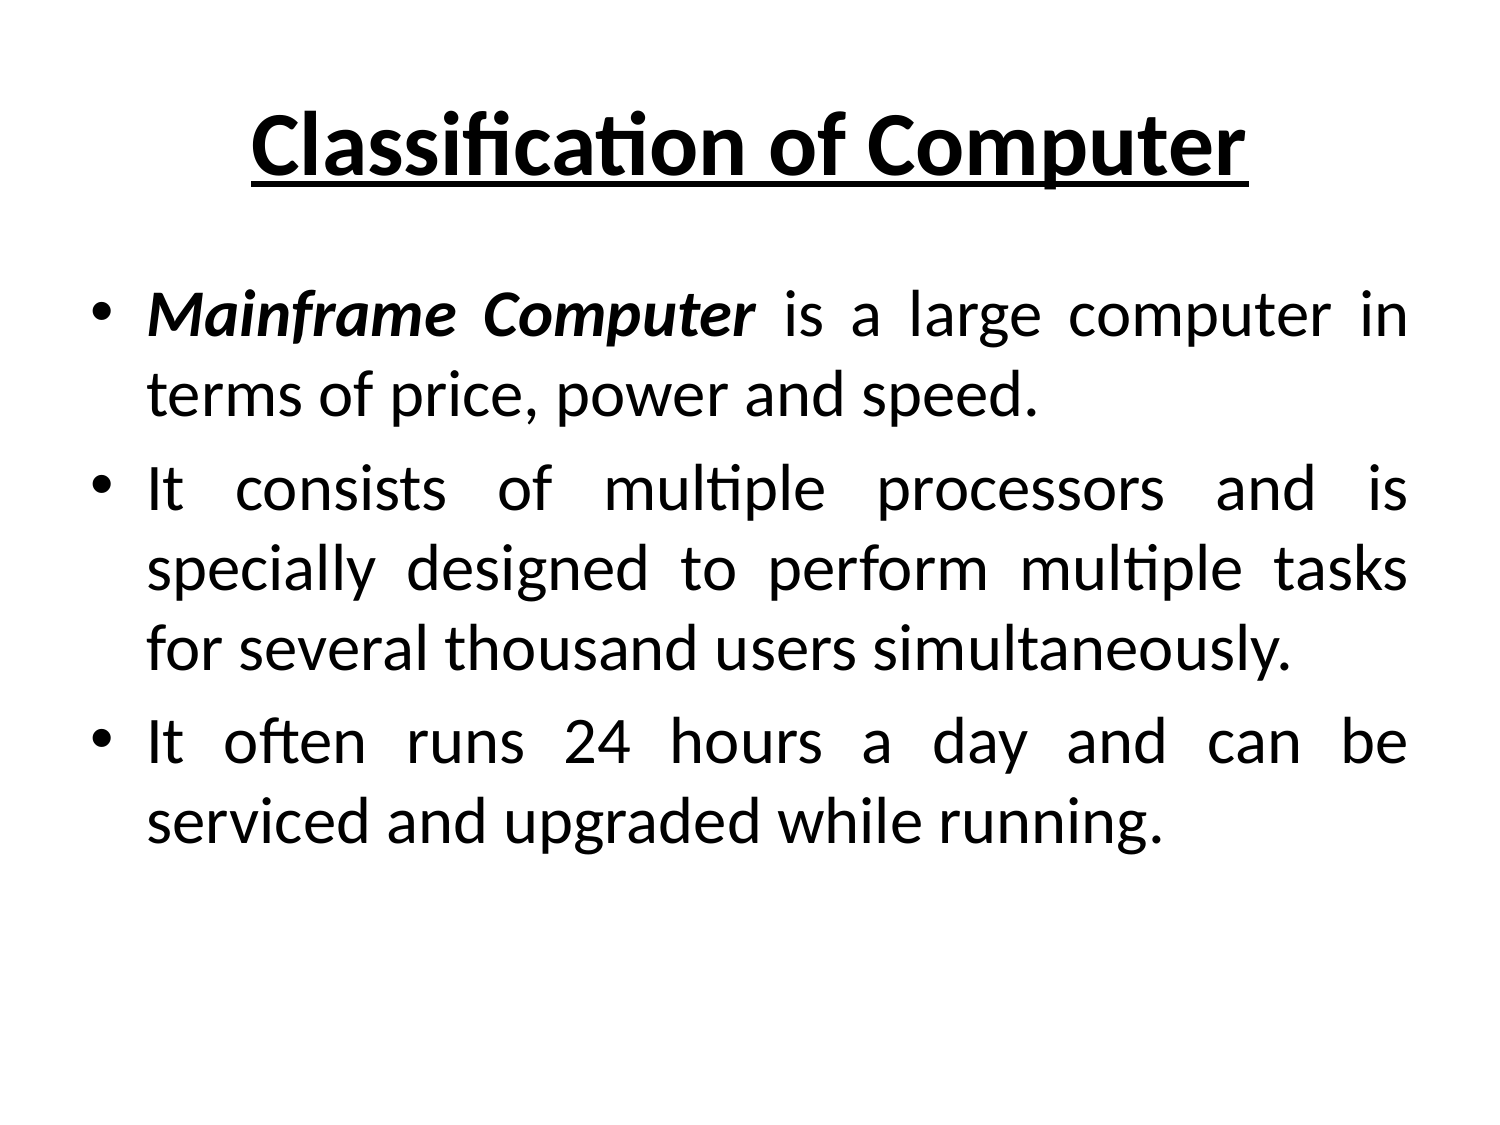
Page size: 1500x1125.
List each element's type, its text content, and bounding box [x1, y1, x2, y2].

title Classification of Computer [75, 45, 1425, 233]
list Mainframe Computer is a large computer in terms of price, power and speed. It consists of multiple processors and is specially designed to perform multiple tasks for several thousand users simultaneously. It often runs 24 hours a day and can be serviced and upgraded while running. [75, 262, 1425, 1005]
